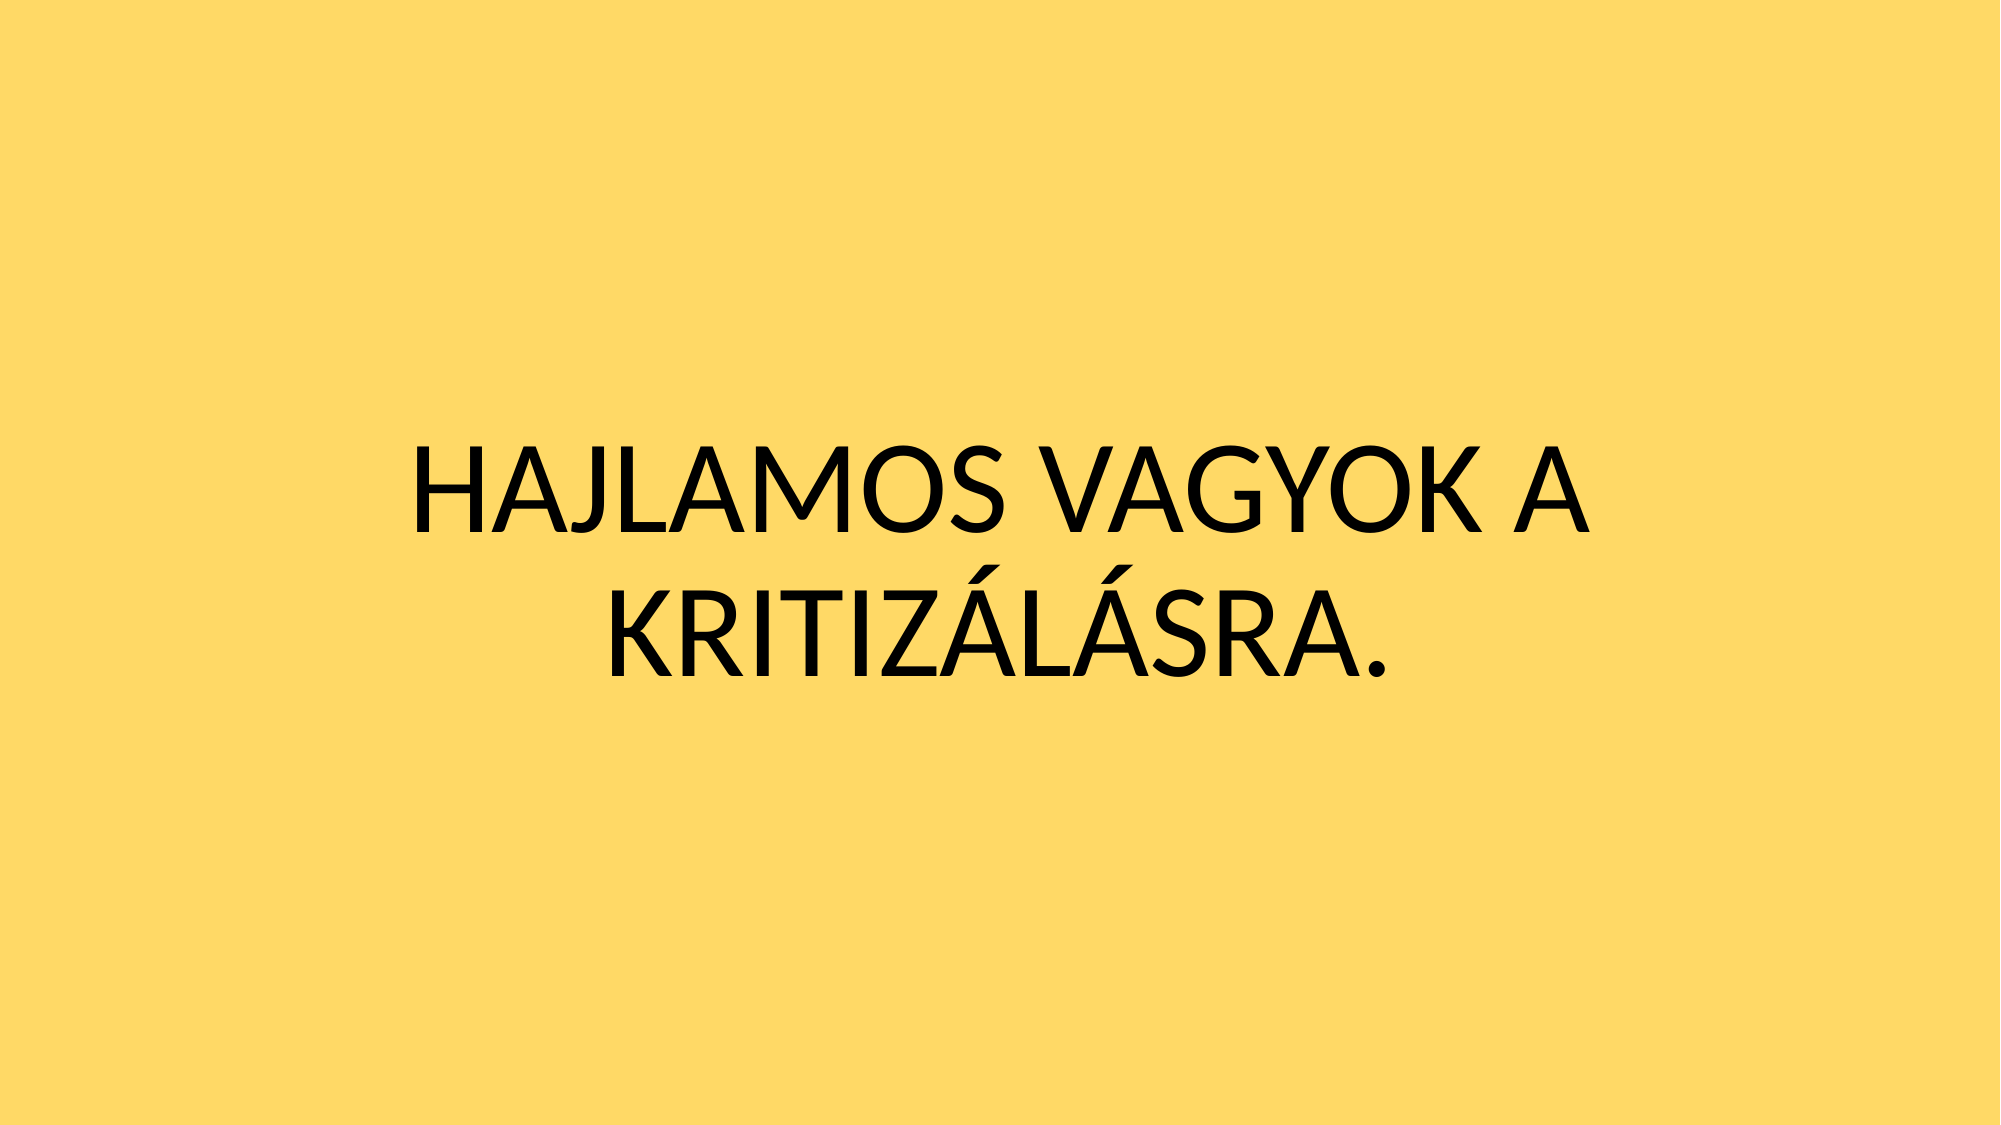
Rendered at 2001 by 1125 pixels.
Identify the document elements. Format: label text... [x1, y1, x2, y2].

subtitle HAJLAMOS VAGYOK A KRITIZÁLÁSRA. [252, 410, 1748, 715]
